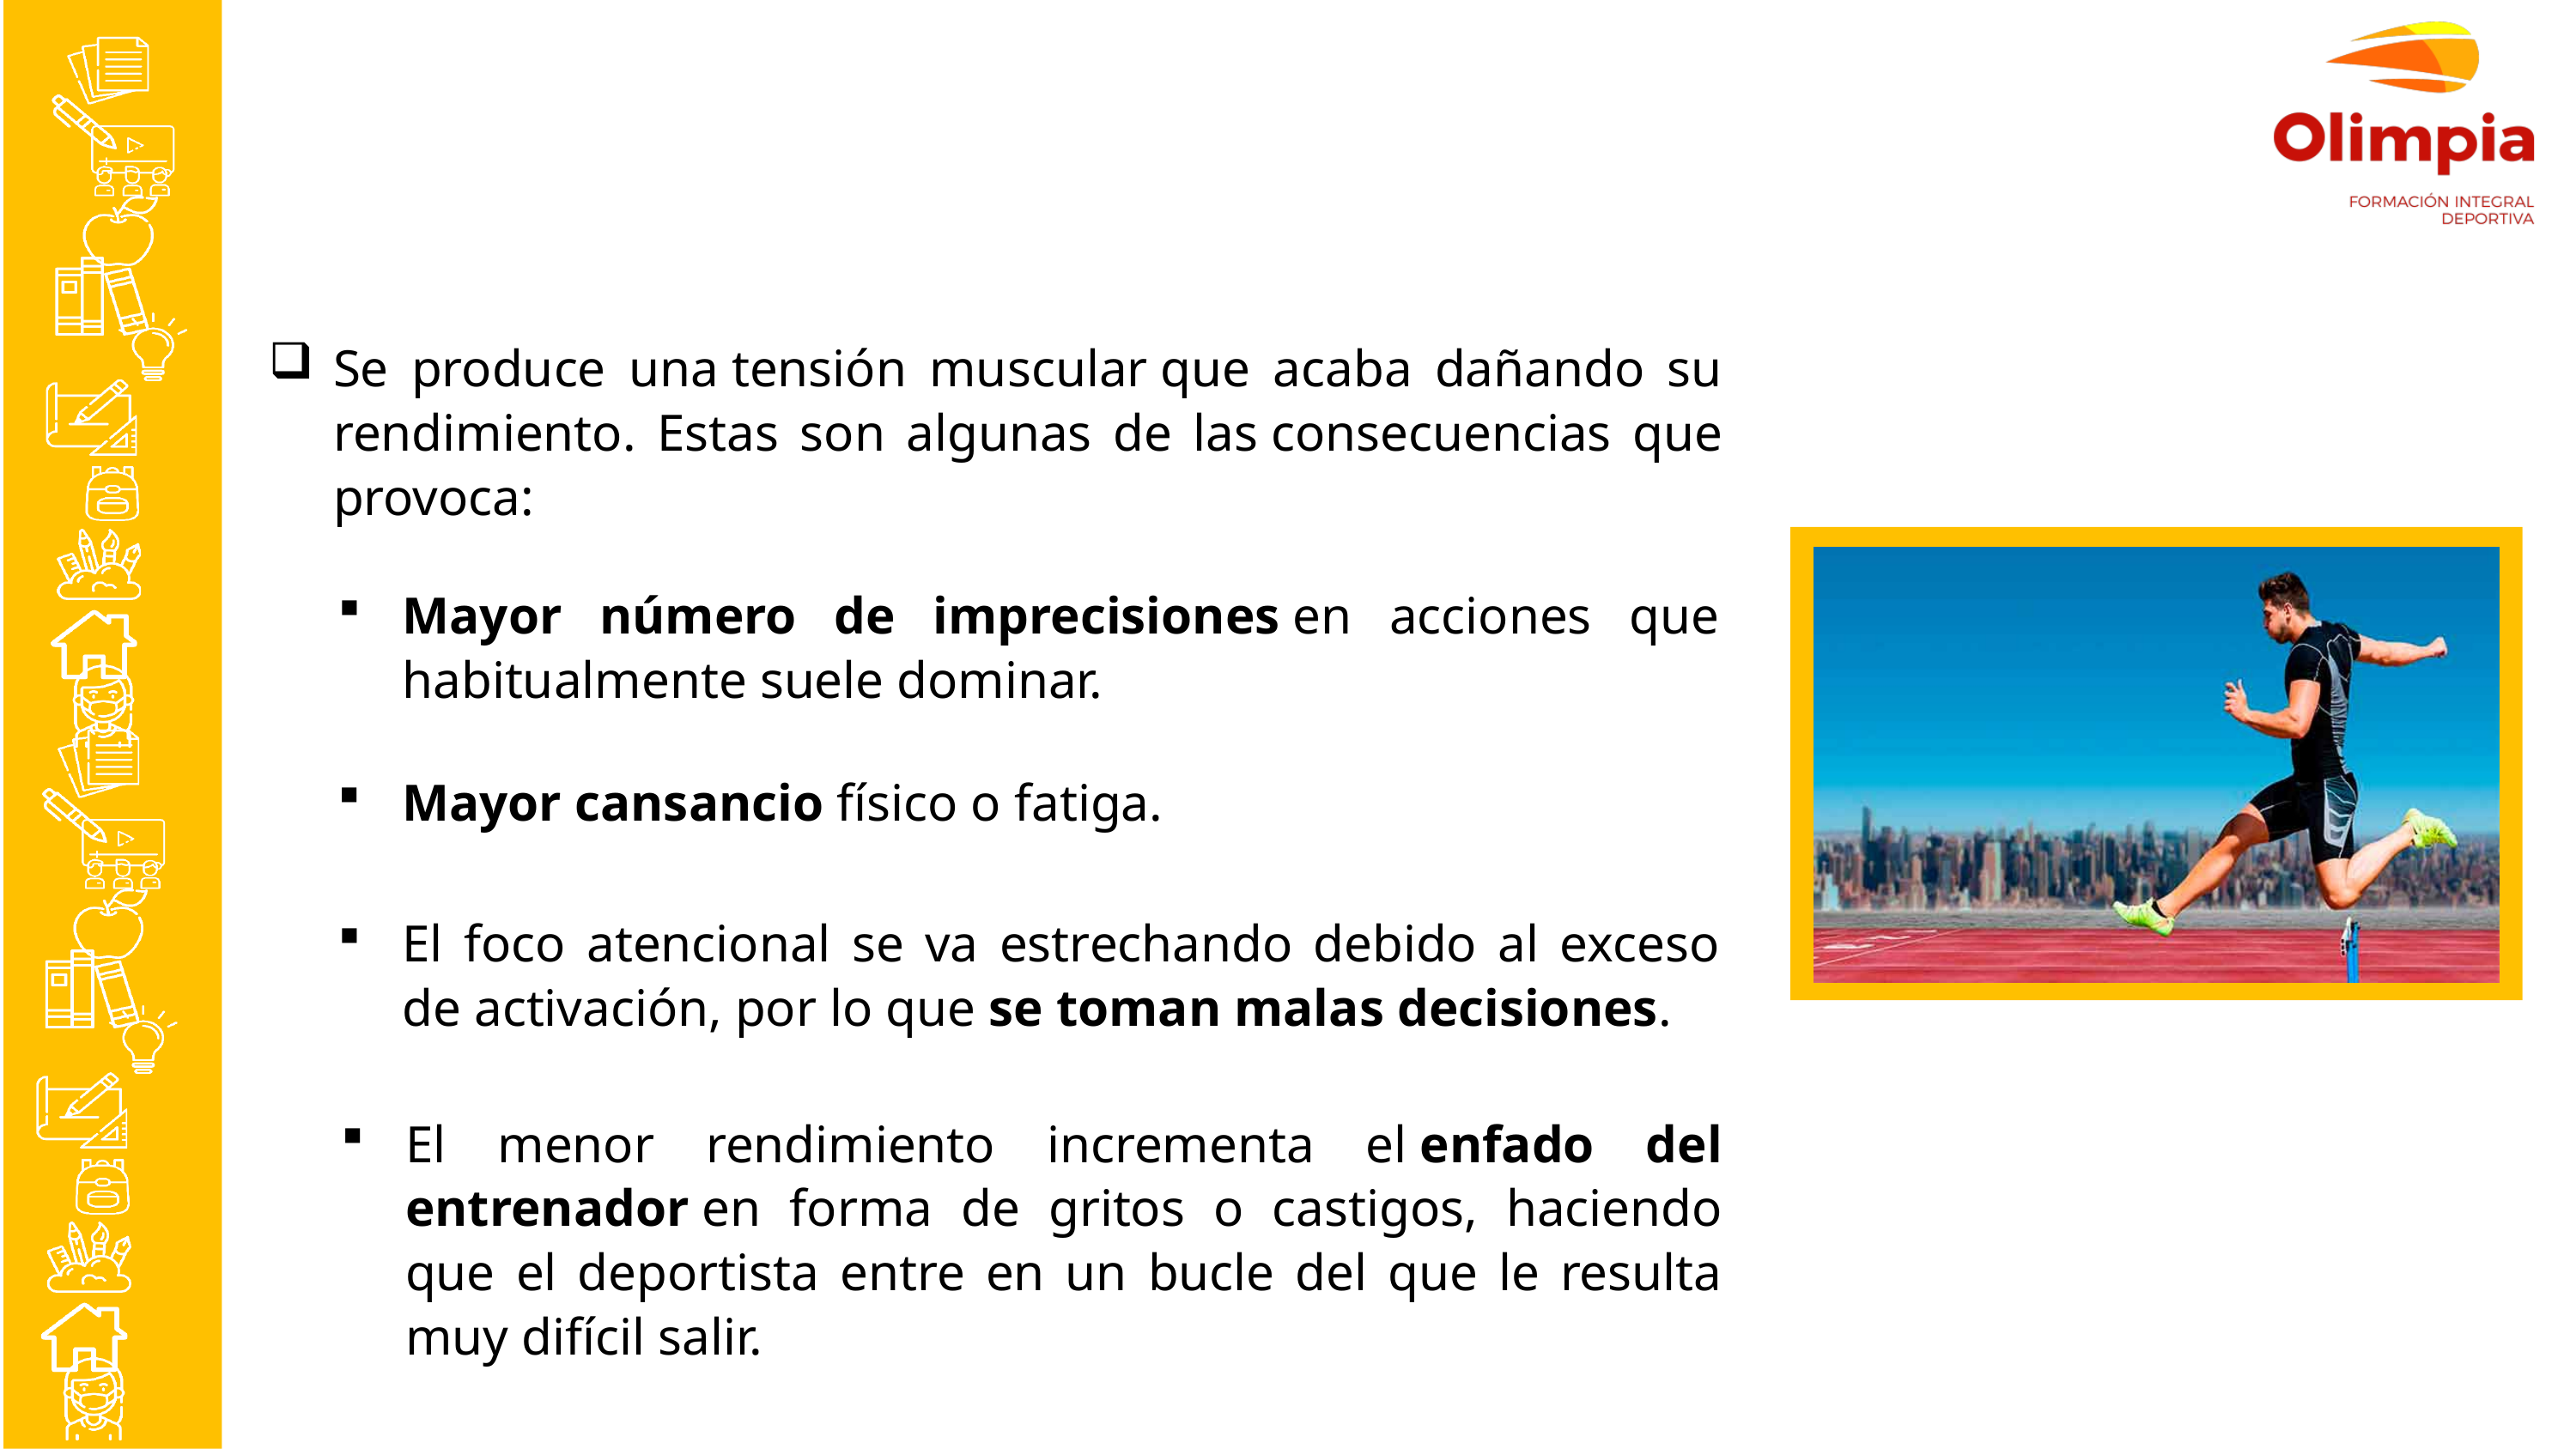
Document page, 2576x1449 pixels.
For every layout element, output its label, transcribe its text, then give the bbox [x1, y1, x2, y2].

picture [46, 36, 193, 456]
text_box [3, 0, 222, 657]
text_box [0, 659, 817, 817]
text_box Mayor número de imprecisiones en acciones que habitualmente suele dominar. [325, 573, 1732, 715]
picture [79, 466, 145, 521]
text_box [3, 827, 222, 1449]
picture [51, 608, 137, 659]
picture [69, 1159, 136, 1215]
picture [2264, 14, 2544, 237]
picture [36, 817, 184, 1149]
text_box Se produce una tensión muscular que acaba dañando su rendimiento. Estas son algunas de las consecuencias que provoca: [256, 325, 1735, 532]
picture [40, 1301, 143, 1440]
picture [57, 529, 142, 600]
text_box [1789, 526, 2523, 1001]
text_box Mayor cansancio físico o fatiga. [325, 761, 1645, 838]
picture [46, 1222, 131, 1293]
text_box El foco atencional se va estrechando debido al exceso de activación, por lo que se toman malas decisiones. [325, 901, 1732, 1043]
text_box El menor rendimiento incrementa el enfado del entrenador en forma de gritos o castigos, haciendo que el deportista entre en un bucle del que le resulta muy difícil salir. [328, 1101, 1735, 1372]
